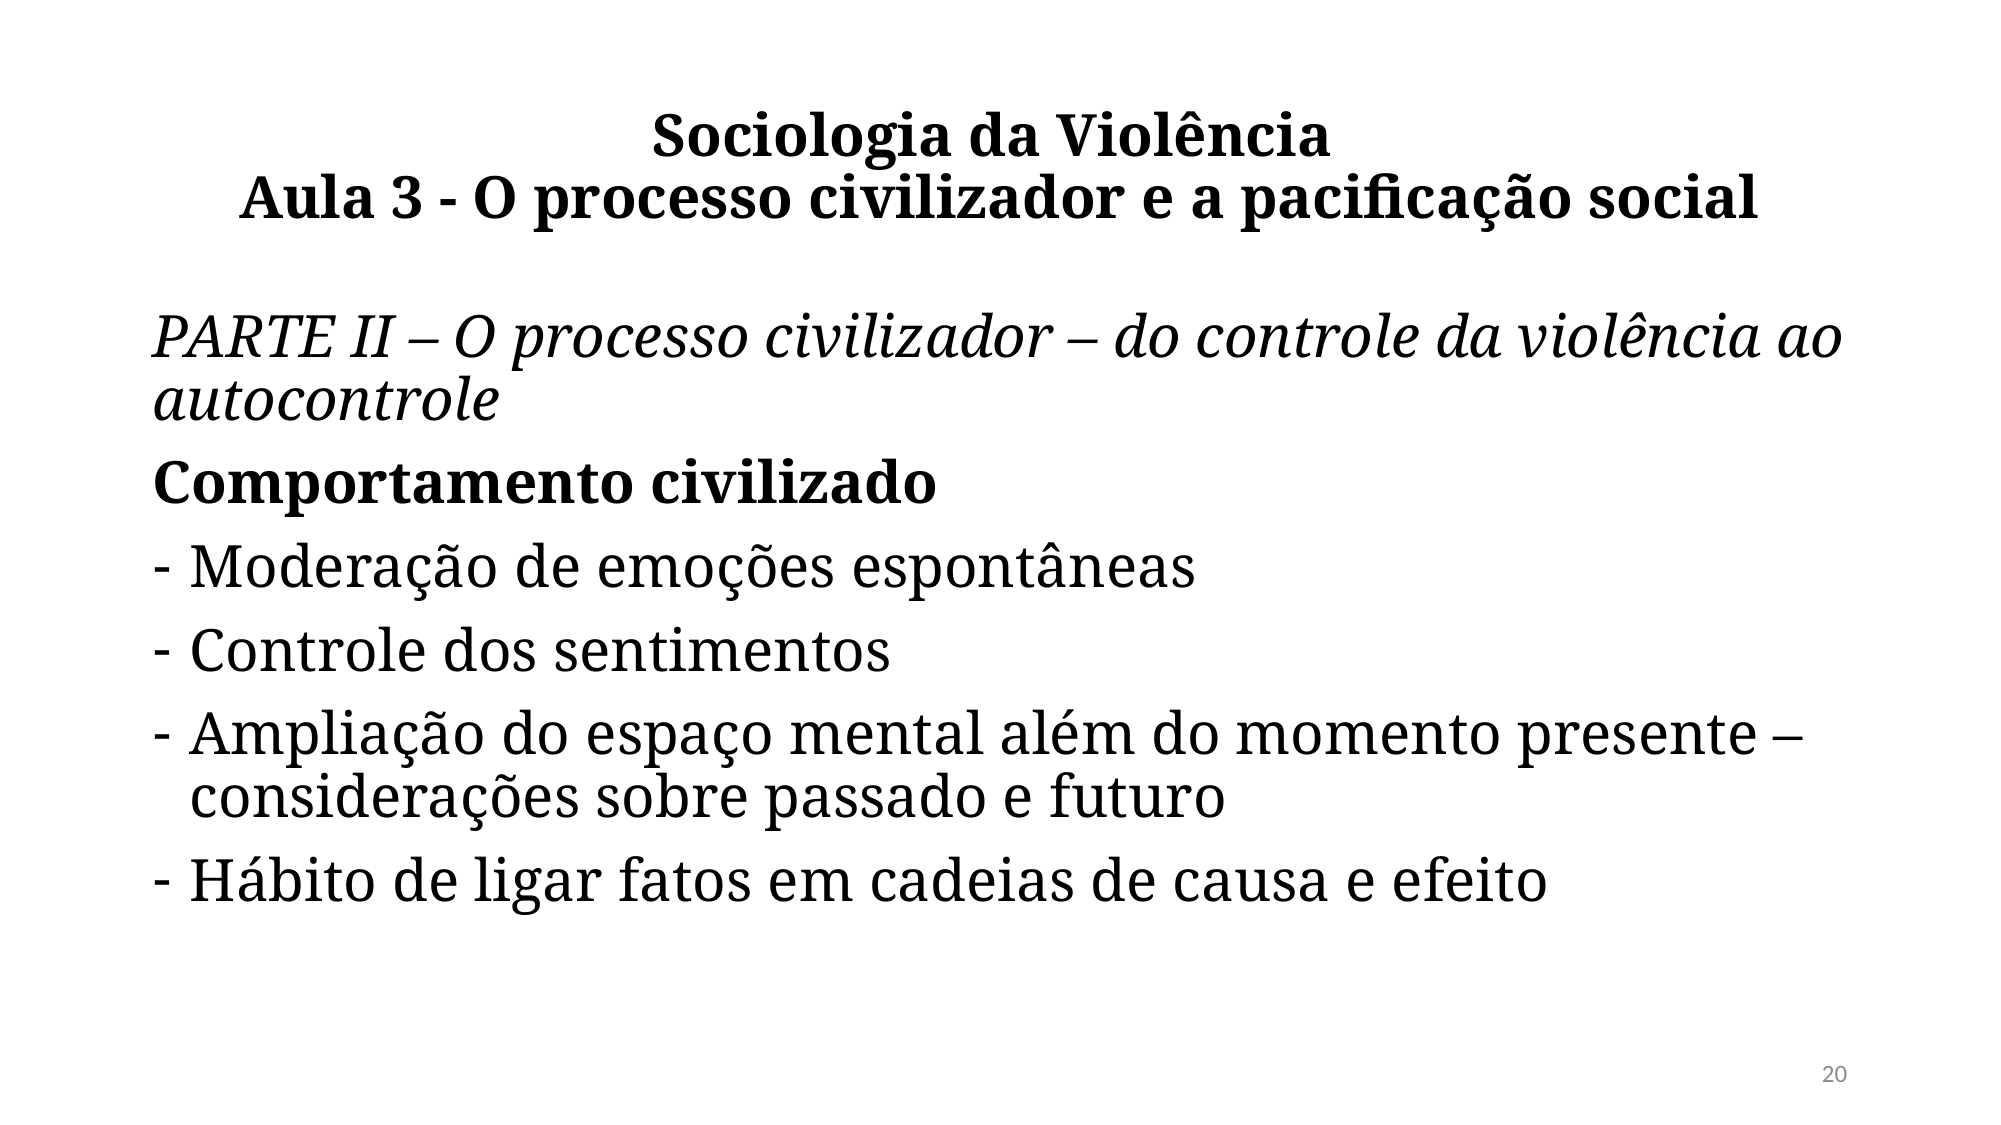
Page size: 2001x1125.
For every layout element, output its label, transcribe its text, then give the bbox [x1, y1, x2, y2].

title Sociologia da Violência Aula 3 - O processo civilizador e a pacificação social [137, 59, 1863, 278]
list PARTE II – O processo civilizador – do controle da violência ao autocontrole Comportamento civilizado Moderação de emoções espontâneas Controle dos sentimentos Ampliação do espaço mental além do momento presente – considerações sobre passado e futuro Hábito de ligar fatos em cadeias de causa e efeito [137, 299, 1863, 1014]
slide_number 20 [1412, 1042, 1863, 1103]
